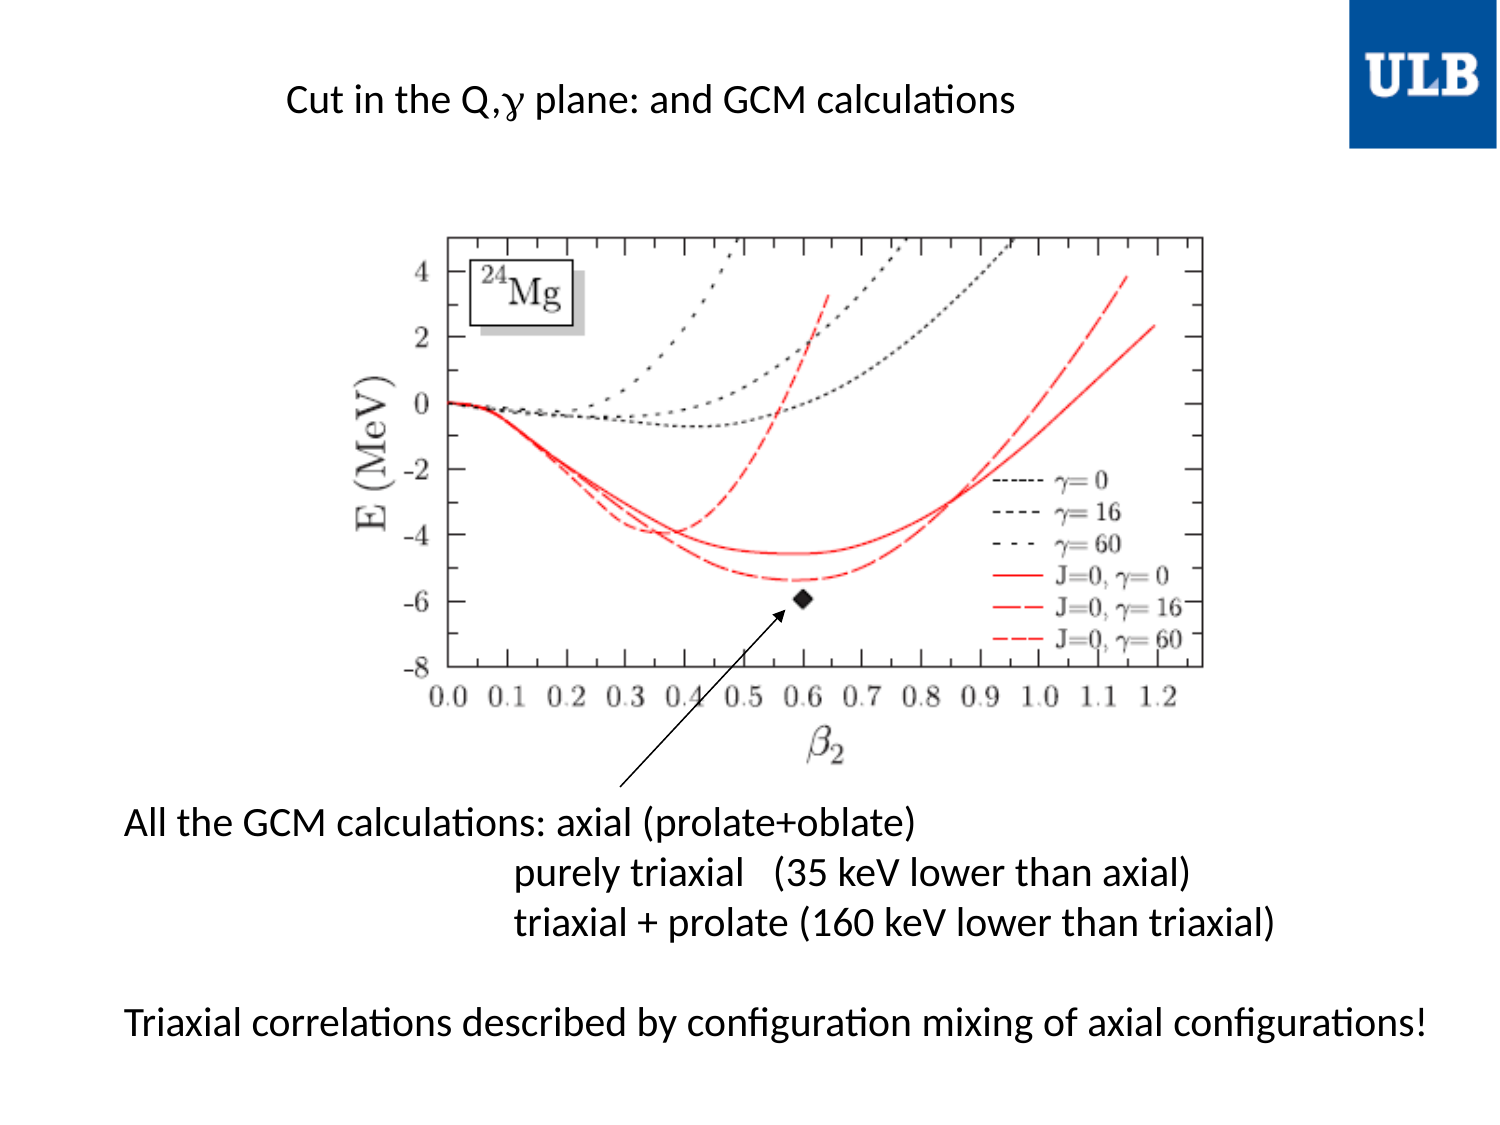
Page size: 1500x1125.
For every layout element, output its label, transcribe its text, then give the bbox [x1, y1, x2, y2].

picture [1348, 0, 1500, 152]
text_box All the GCM calculations: axial (prolate+oblate) purely triaxial (35 keV lower than axial) triaxial + prolate (160 keV lower than triaxial) Triaxial correlations described by configuration mixing of axial configurations! [109, 786, 1444, 1112]
picture [288, 172, 1243, 782]
text_box Cut in the Q,g plane: and GCM calculations [271, 64, 1031, 130]
